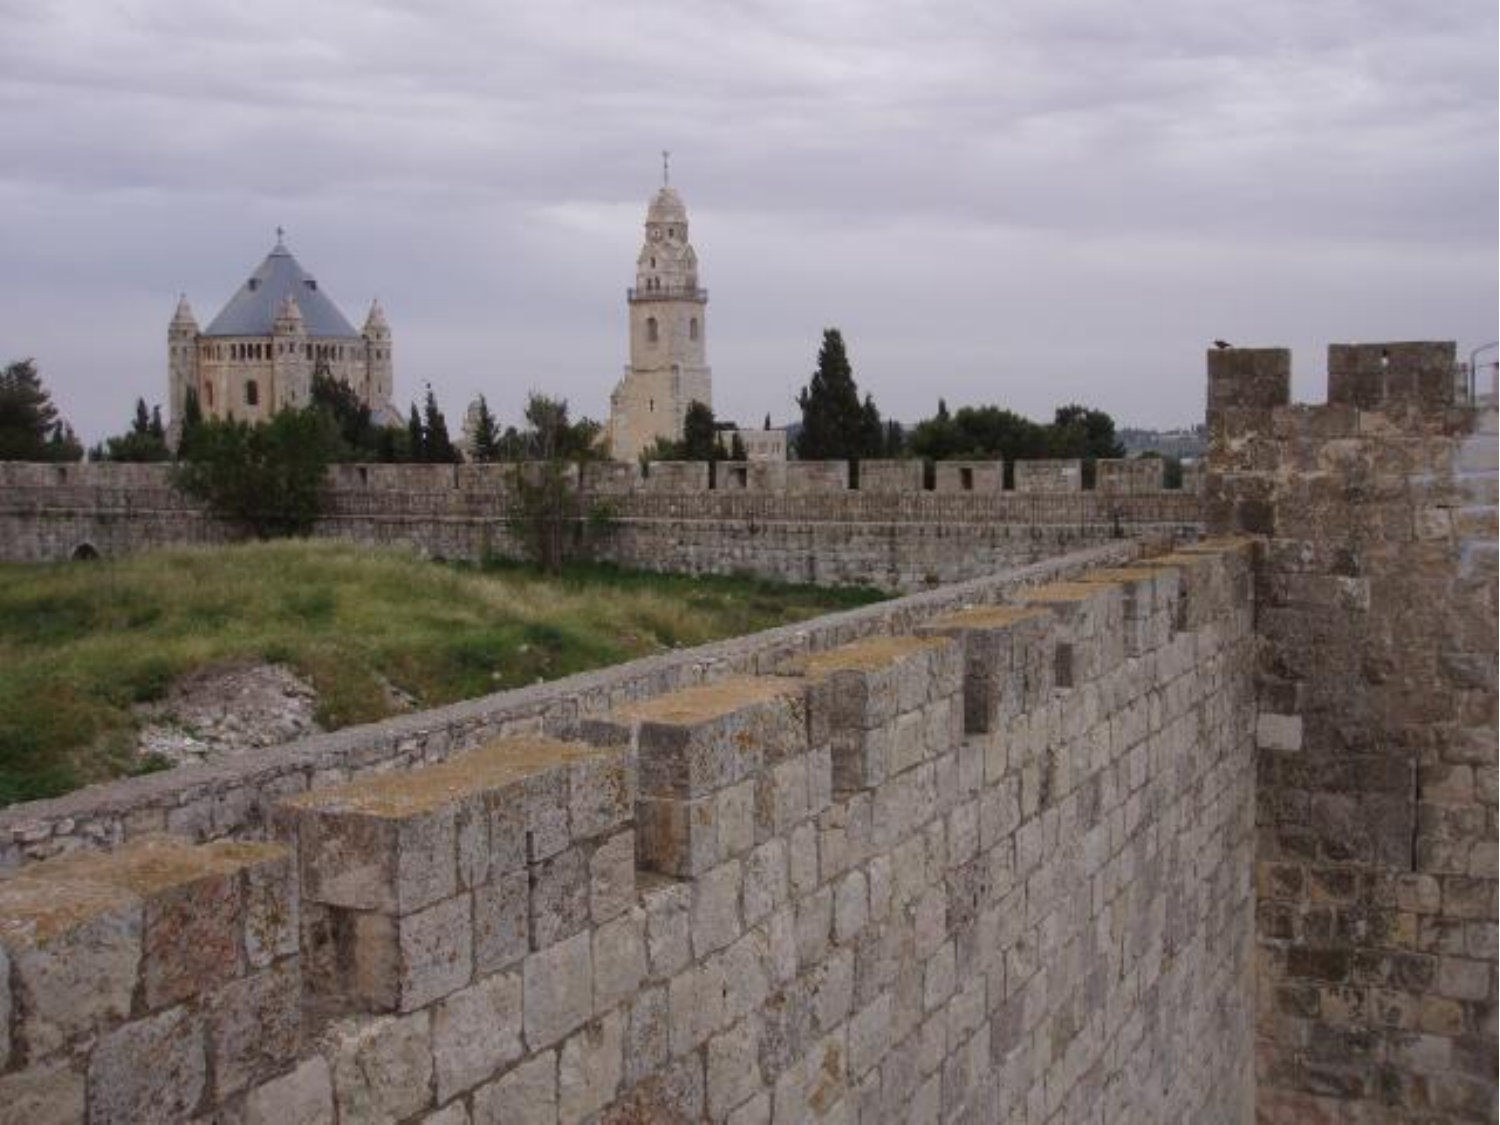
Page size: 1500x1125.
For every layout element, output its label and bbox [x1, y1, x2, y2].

list [0, 0, 1500, 1125]
